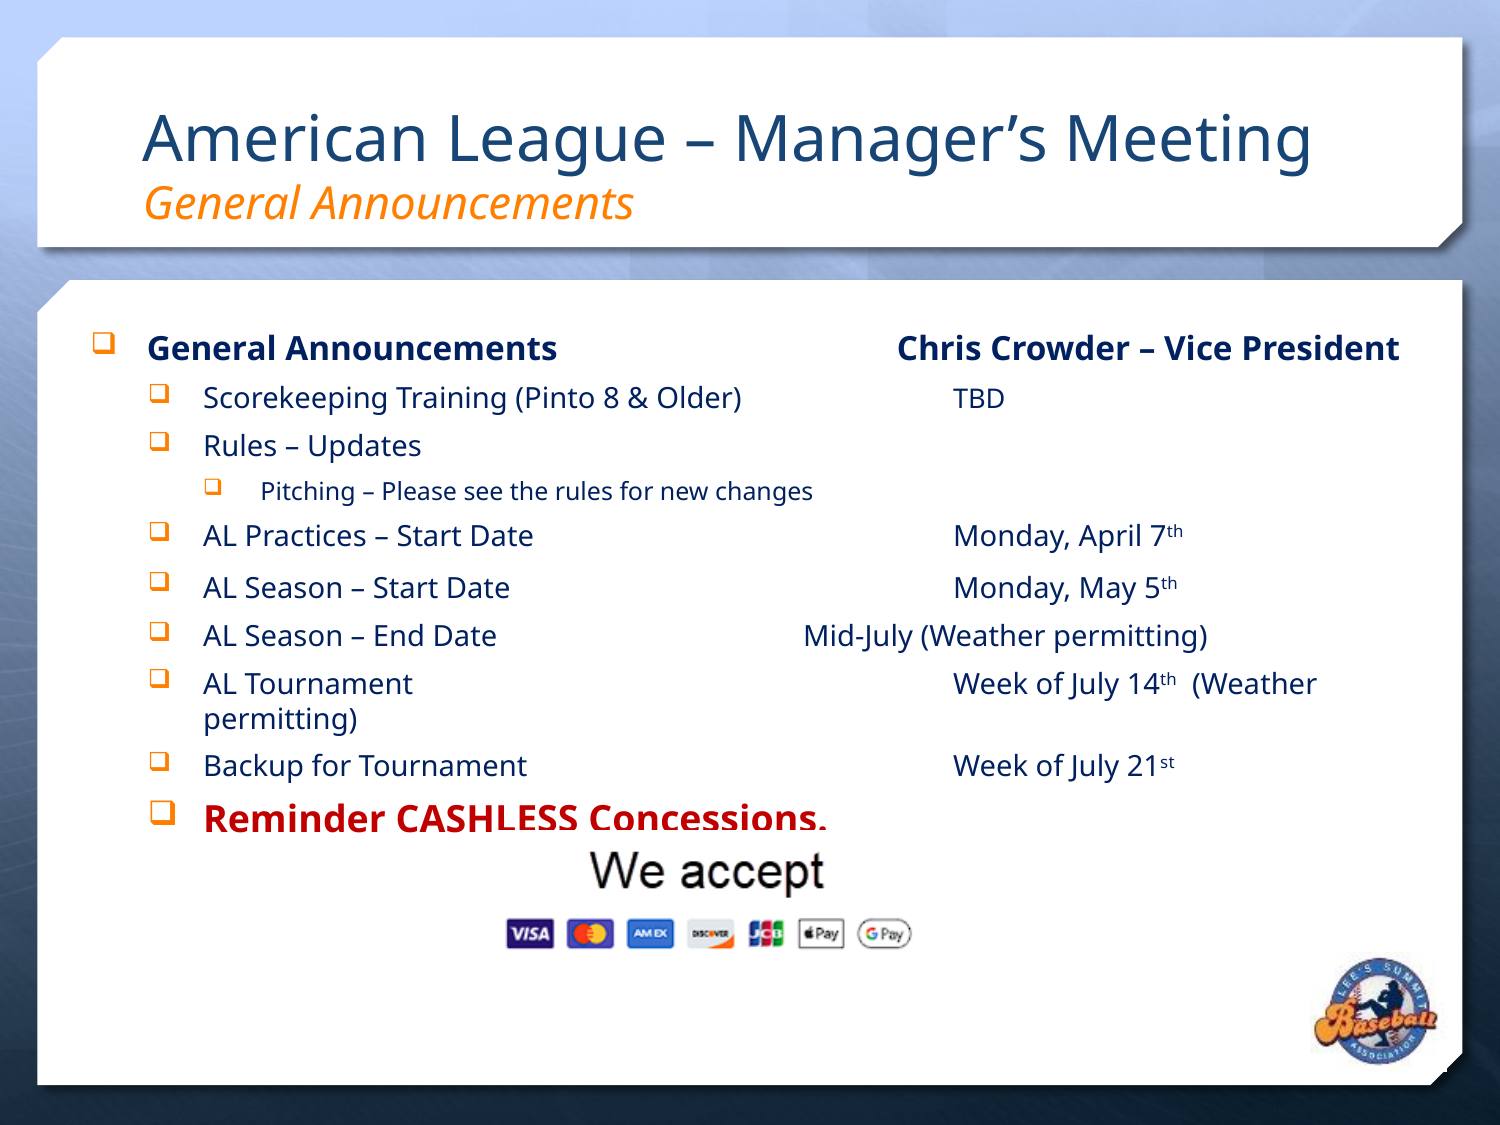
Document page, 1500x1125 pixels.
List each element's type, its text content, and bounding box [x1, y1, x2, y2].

list General Announcements Chris Crowder – Vice President Scorekeeping Training (Pinto 8 & Older) TBD Rules – Updates Pitching – Please see the rules for new changes AL Practices – Start Date Monday, April 7th AL Season – Start Date Monday, May 5th AL Season – End Date Mid-July (Weather permitting) AL Tournament Week of July 14th (Weather permitting) Backup for Tournament Week of July 21st Reminder CASHLESS Concessions. [75, 319, 1422, 1055]
picture [1310, 952, 1447, 1072]
title American League – Manager’s Meeting General Announcements [127, 48, 1372, 236]
picture [498, 830, 920, 977]
